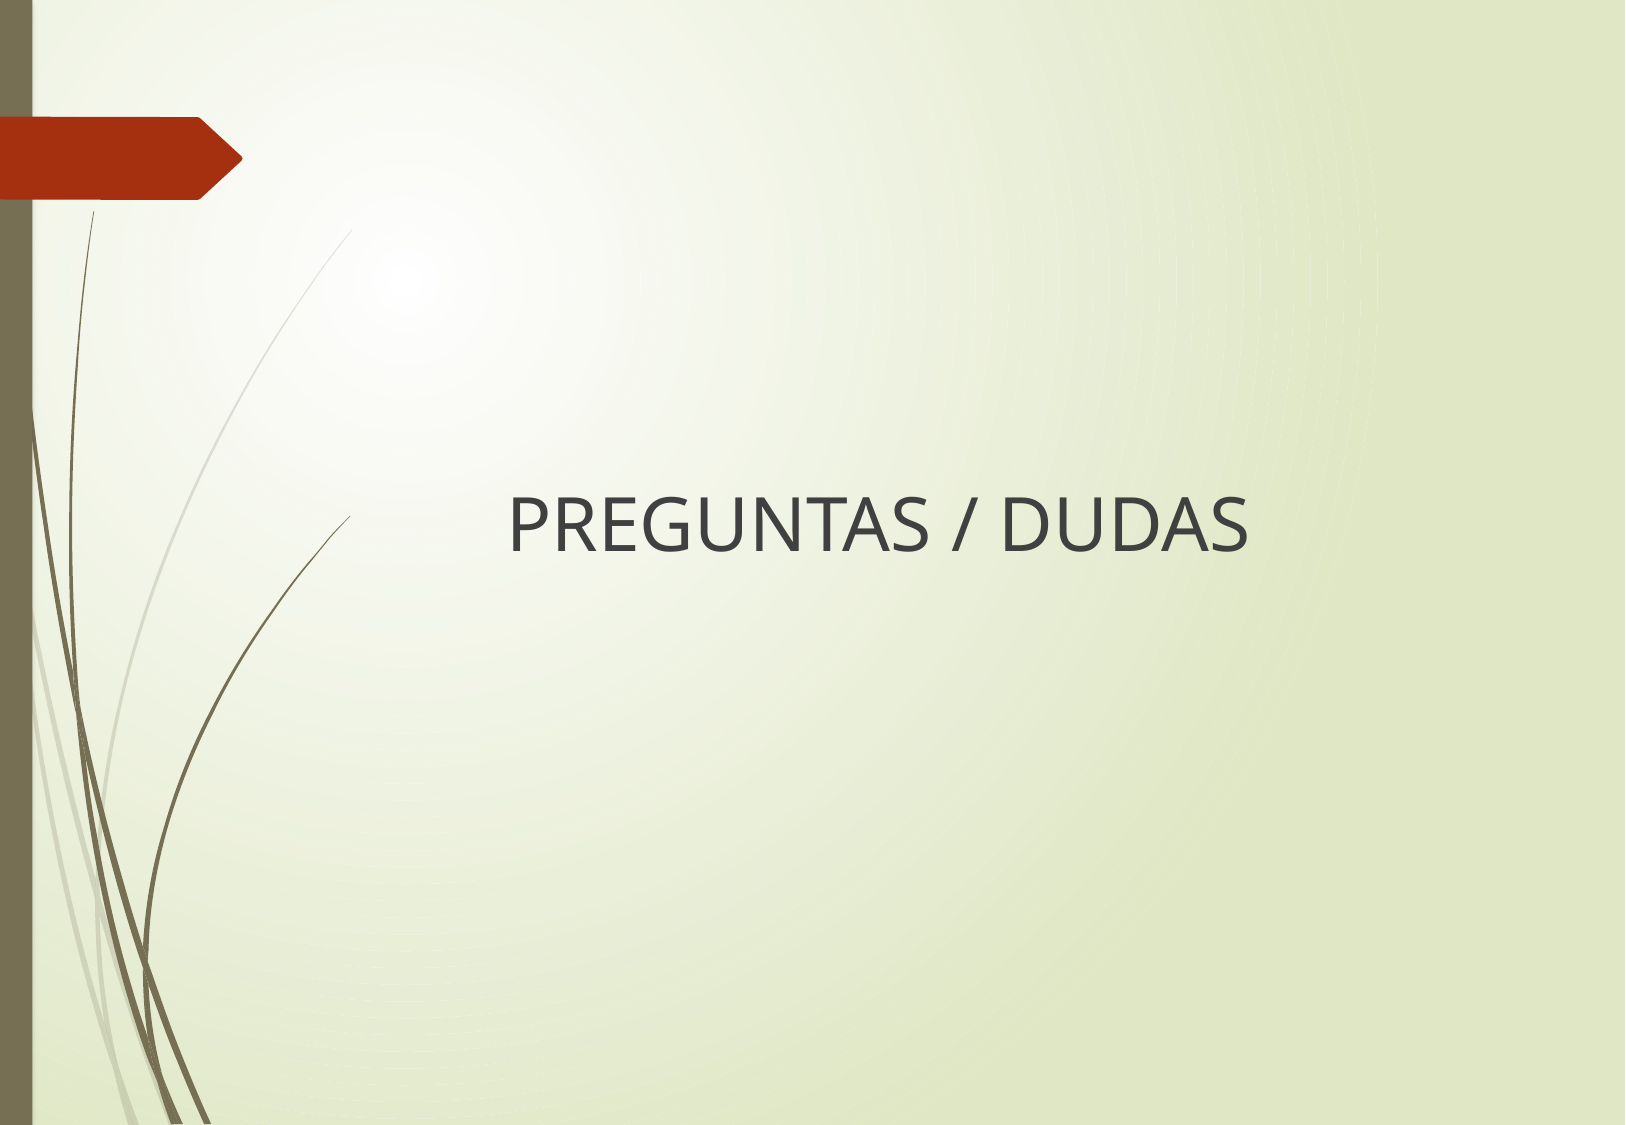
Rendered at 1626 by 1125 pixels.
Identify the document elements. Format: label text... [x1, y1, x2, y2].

list PREGUNTAS / DUDAS [292, 255, 1465, 875]
